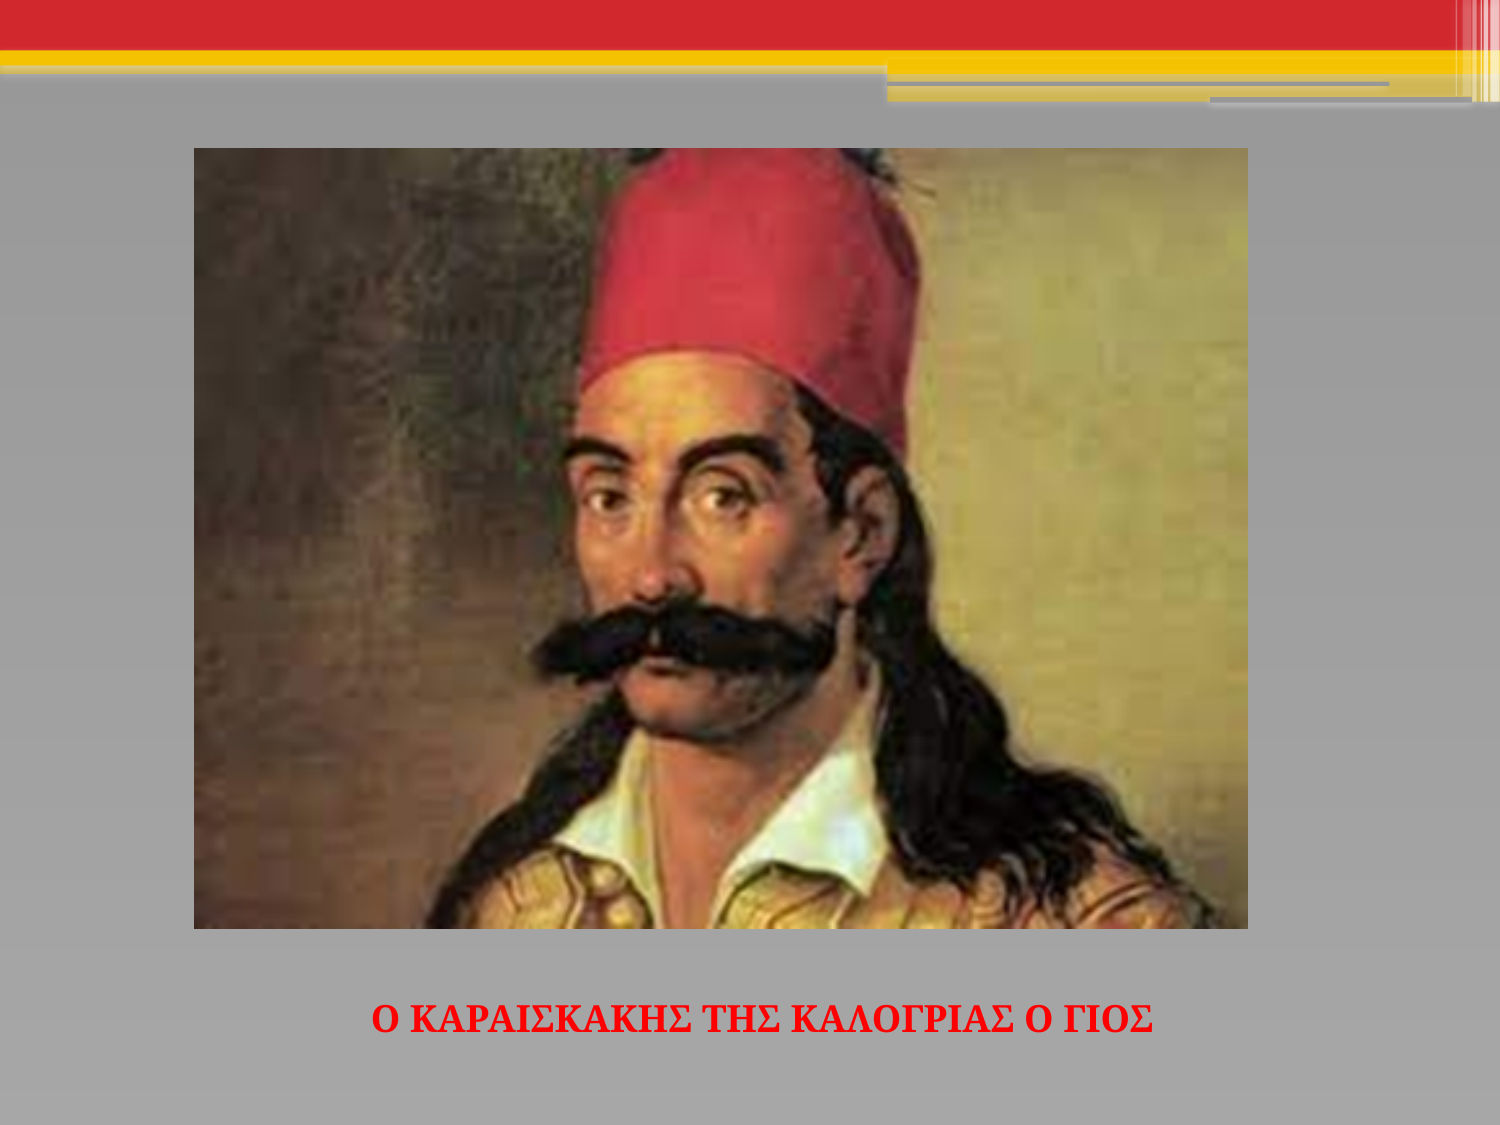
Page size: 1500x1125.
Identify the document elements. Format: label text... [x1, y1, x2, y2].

text_box Ο ΚΑΡΑΙΣΚΑΚΗΣ ΤΗΣ ΚΑΛΟΓΡΙΑΣ Ο ΓΙΟΣ [356, 987, 1169, 1048]
picture [194, 148, 1249, 930]
